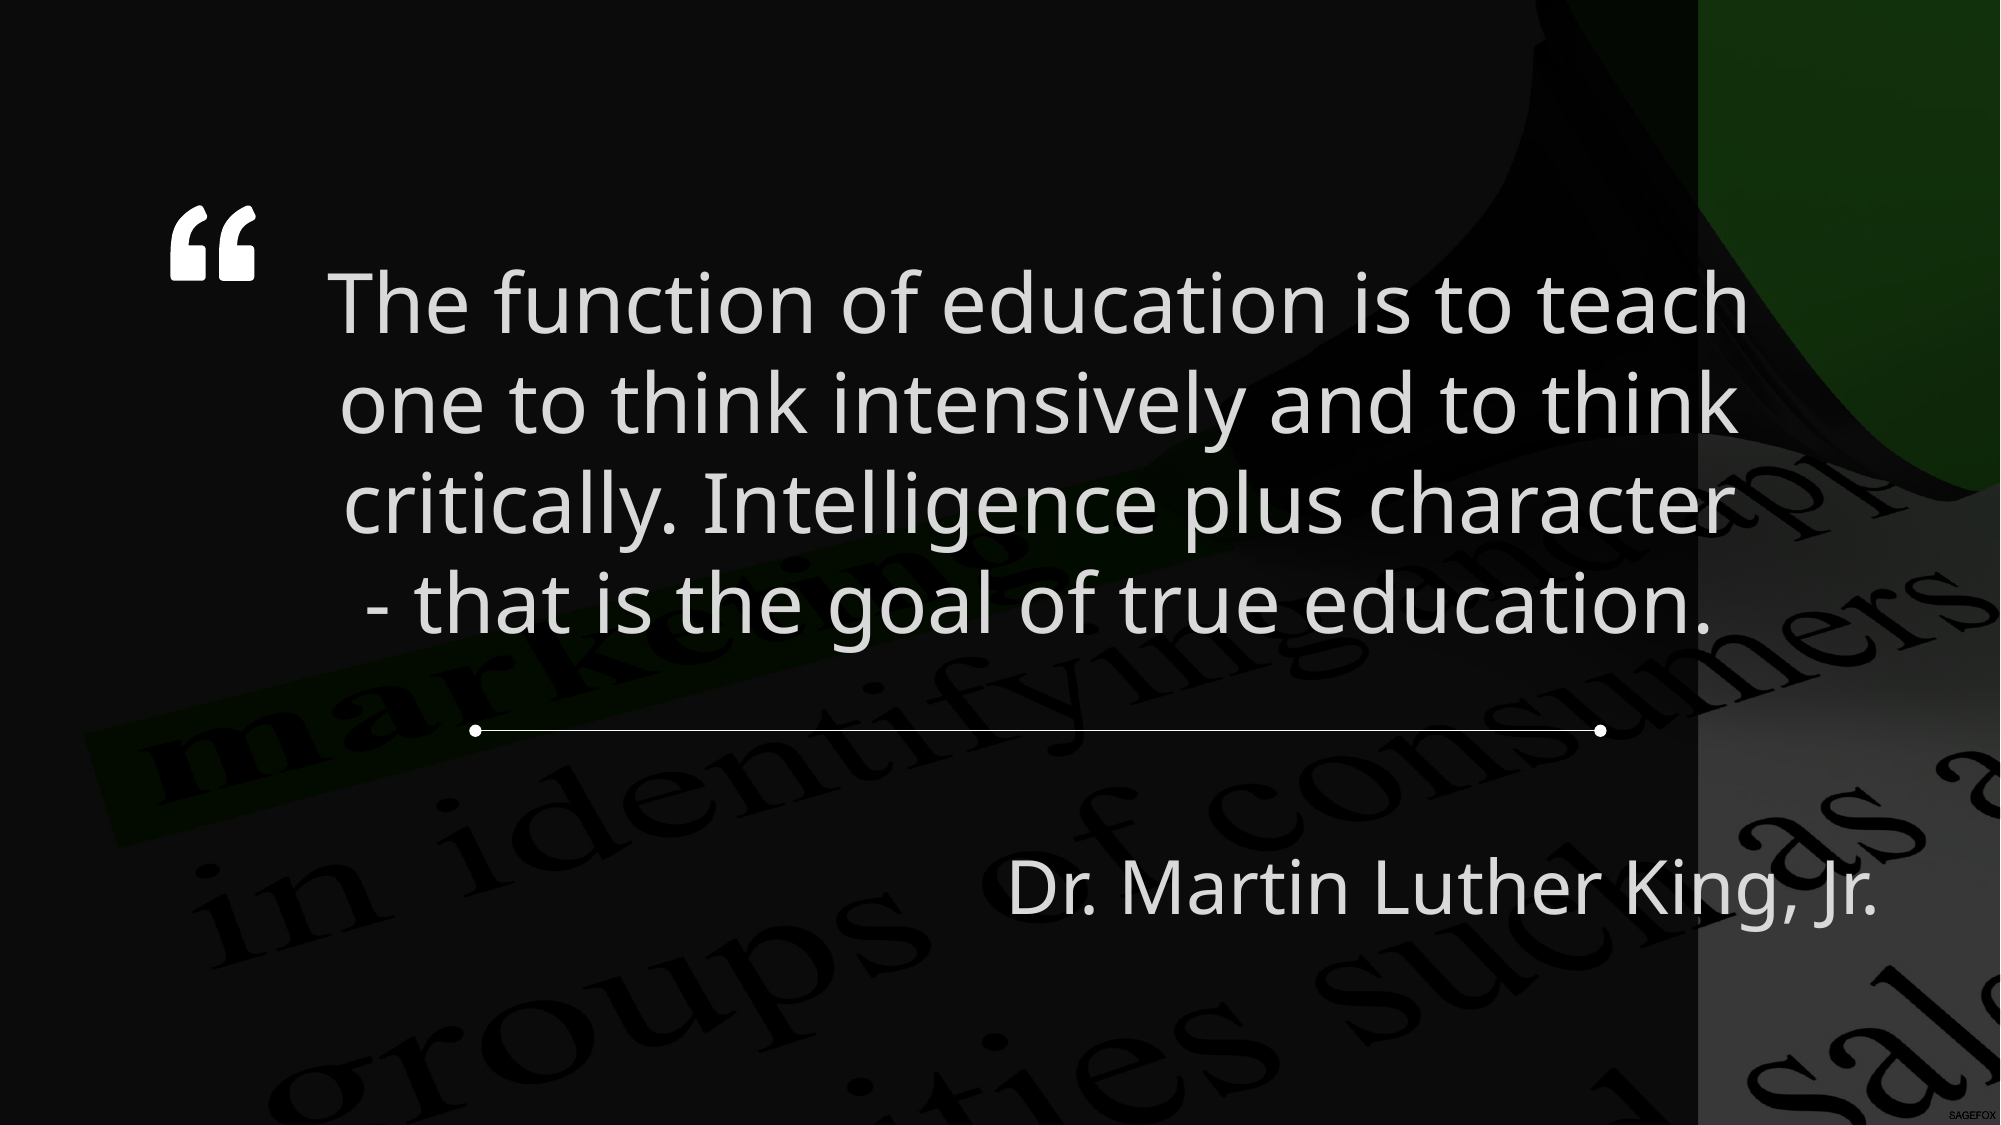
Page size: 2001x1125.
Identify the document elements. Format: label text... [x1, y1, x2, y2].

picture [1699, 0, 2001, 1125]
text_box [170, 205, 256, 281]
text_box [0, 0, 1699, 1125]
text_box The function of education is to teach one to think intensively and to think critically. Intelligence plus character - that is the goal of true education. [303, 243, 1777, 658]
text_box Dr. Martin Luther King, Jr. [989, 831, 1897, 937]
